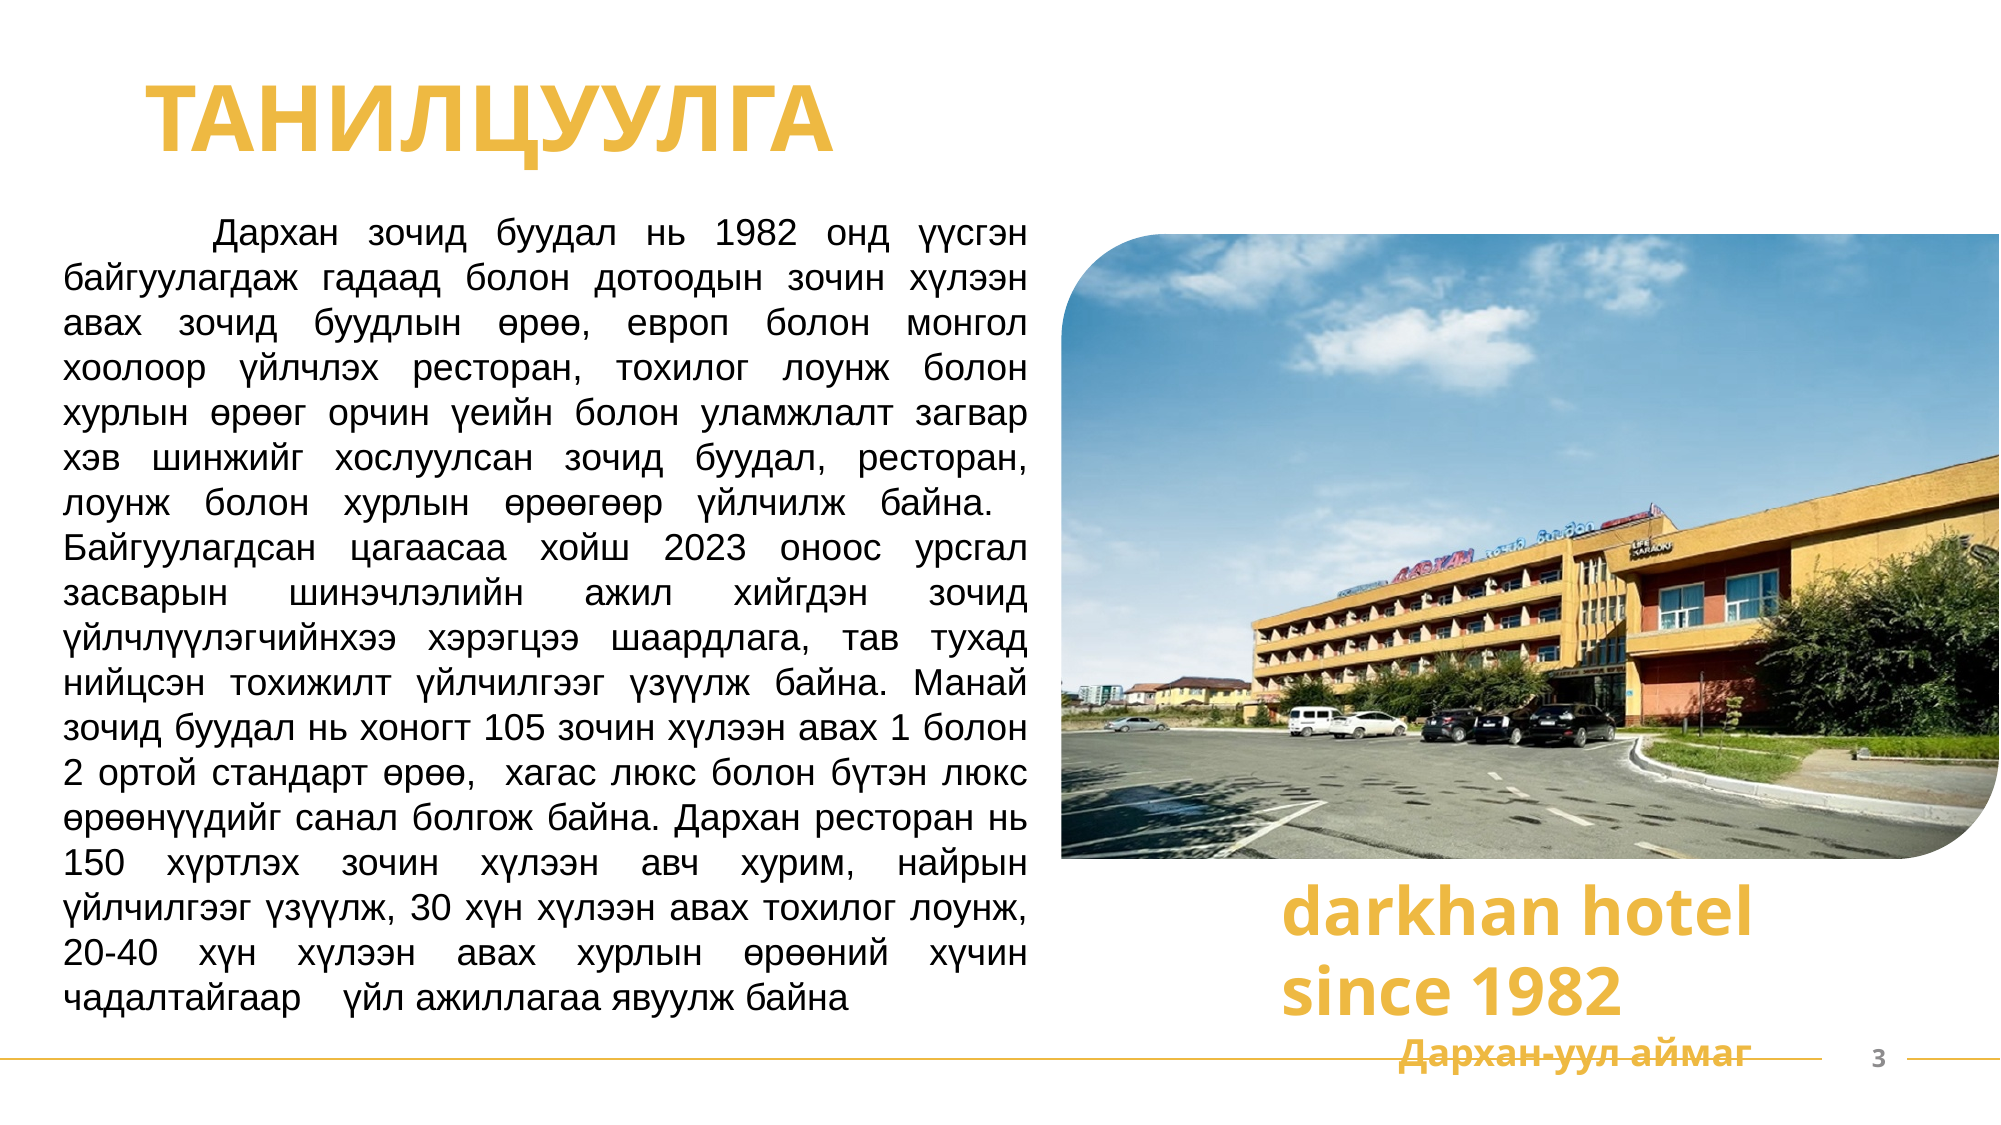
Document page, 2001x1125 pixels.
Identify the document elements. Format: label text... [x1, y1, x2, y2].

text_box darkhan hotel since 1982 Дархан-уул аймаг [1266, 861, 1840, 1081]
picture [1061, 233, 1999, 859]
slide_number 3 [1451, 1029, 1902, 1090]
title ТАНИЛЦУУЛГА [129, 0, 1999, 179]
list Дархан зочид буудал нь 1982 онд үүсгэн байгуулагдаж гадаад болон дотоодын зочин хүлээн авах зочид буудлын өрөө, европ болон монгол хоолоор үйлчлэх ресторан, тохилог лоунж болон хурлын өрөөг орчин үеийн болон уламжлалт загвар хэв шинжийг хослуулсан зочид буудал, ресторан, лоунж болон хурлын өрөөгөөр үйлчилж байна. Байгуулагдсан цагаасаа хойш 2023 оноос урсгал засварын шинэчлэлийн ажил хийгдэн зочид үйлчлүүлэгчийнхээ хэрэгцээ шаардлага, тав тухад нийцсэн тохижилт үйлчилгээг үзүүлж байна. Манай зочид буудал нь хоногт 105 зочин хүлээн авах 1 болон 2 ортой стандарт өрөө, хагас люкс болон бүтэн люкс өрөөнүүдийг санал болгож байна. Дархан ресторан нь 150 хүртлэх зочин хүлээн авч хурим, найрын үйлчилгээг үзүүлж, 30 хүн хүлээн авах тохилог лоунж, 20-40 хүн хүлээн авах хурлын өрөөний хүчин чадалтайгаар үйл ажиллагаа явуулж байна [47, 200, 1044, 1025]
